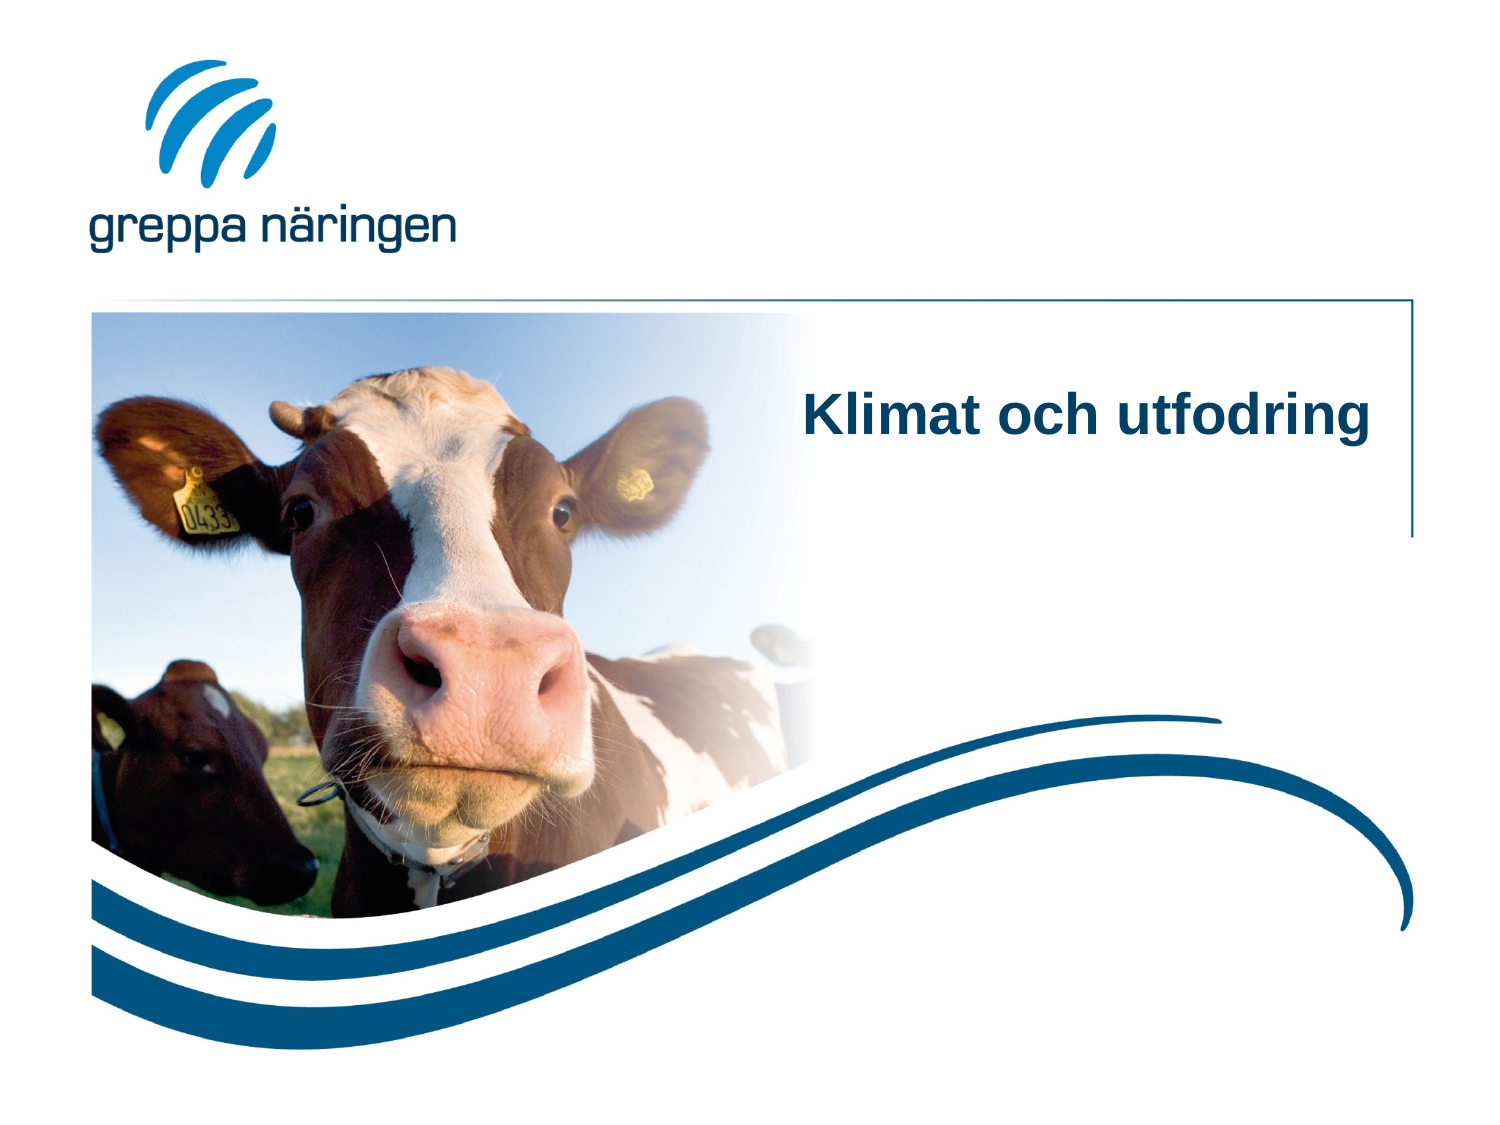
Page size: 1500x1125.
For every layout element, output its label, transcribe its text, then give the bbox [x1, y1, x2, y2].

title Klimat och utfodring [785, 316, 1388, 506]
picture [1, 0, 1500, 1125]
